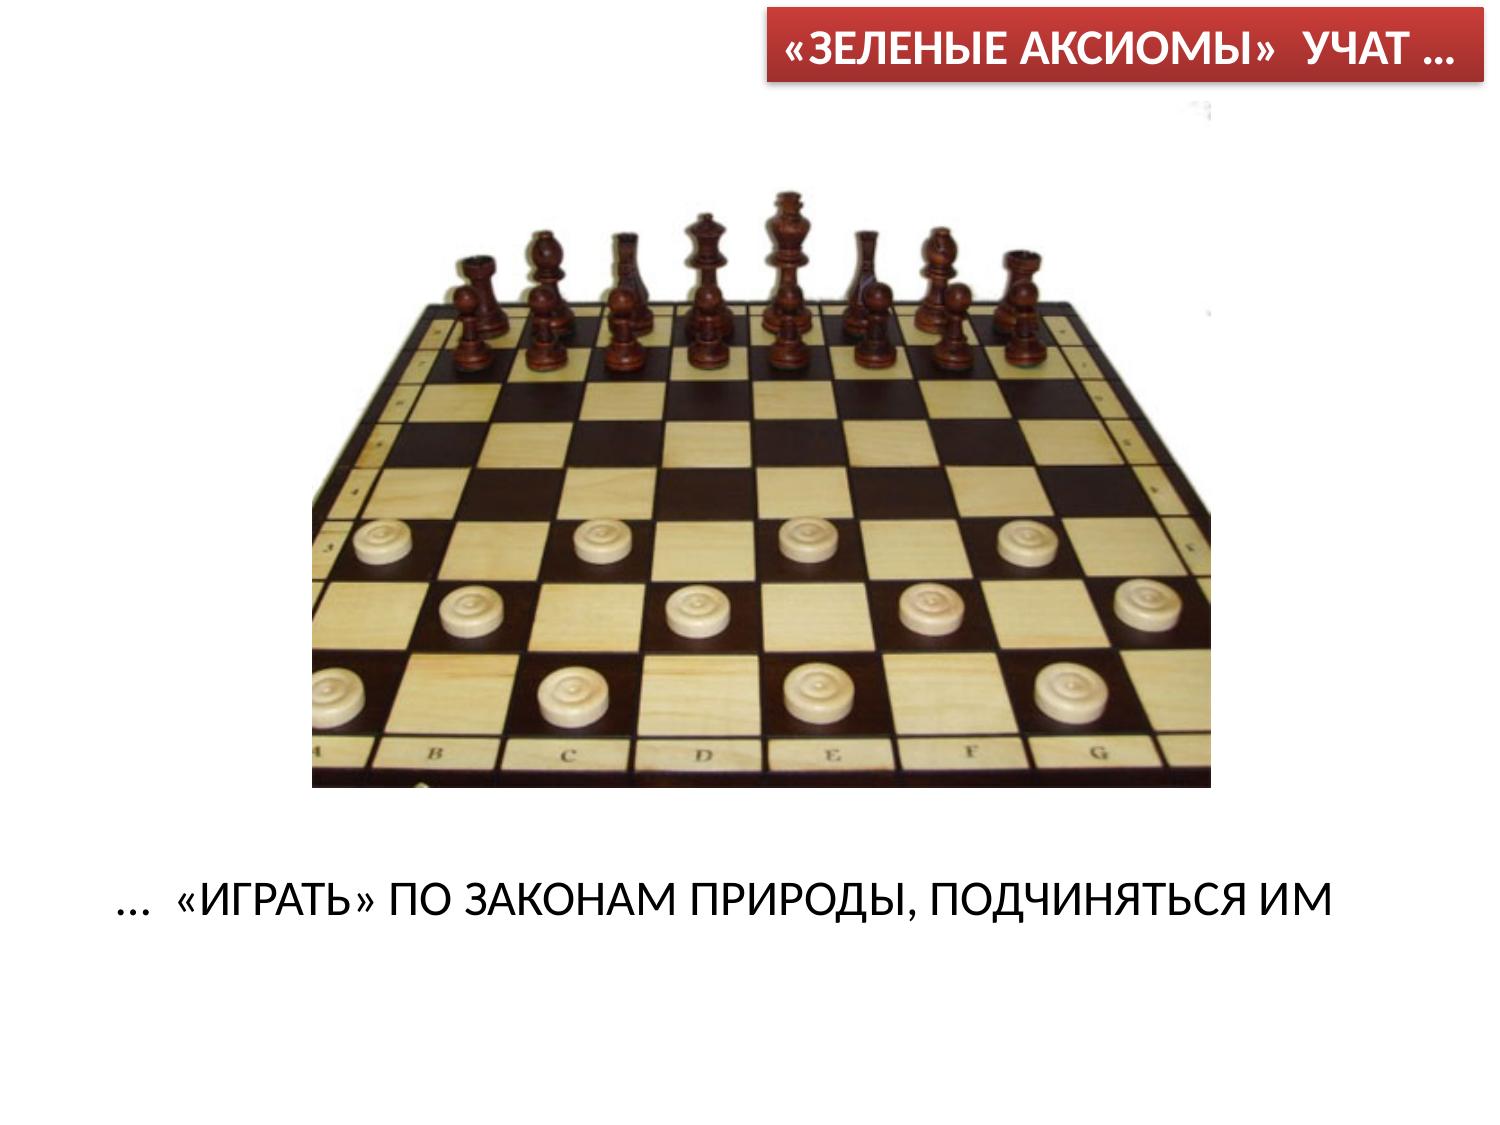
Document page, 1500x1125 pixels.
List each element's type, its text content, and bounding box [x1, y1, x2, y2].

text_box … «ИГРАТЬ» ПО ЗАКОНАМ ПРИРОДЫ, ПОДЧИНЯТЬСЯ ИМ [101, 857, 1361, 933]
picture [312, 101, 1211, 788]
text_box «ЗЕЛЕНЫЕ АКСИОМЫ» УЧАТ … [767, 7, 1484, 82]
